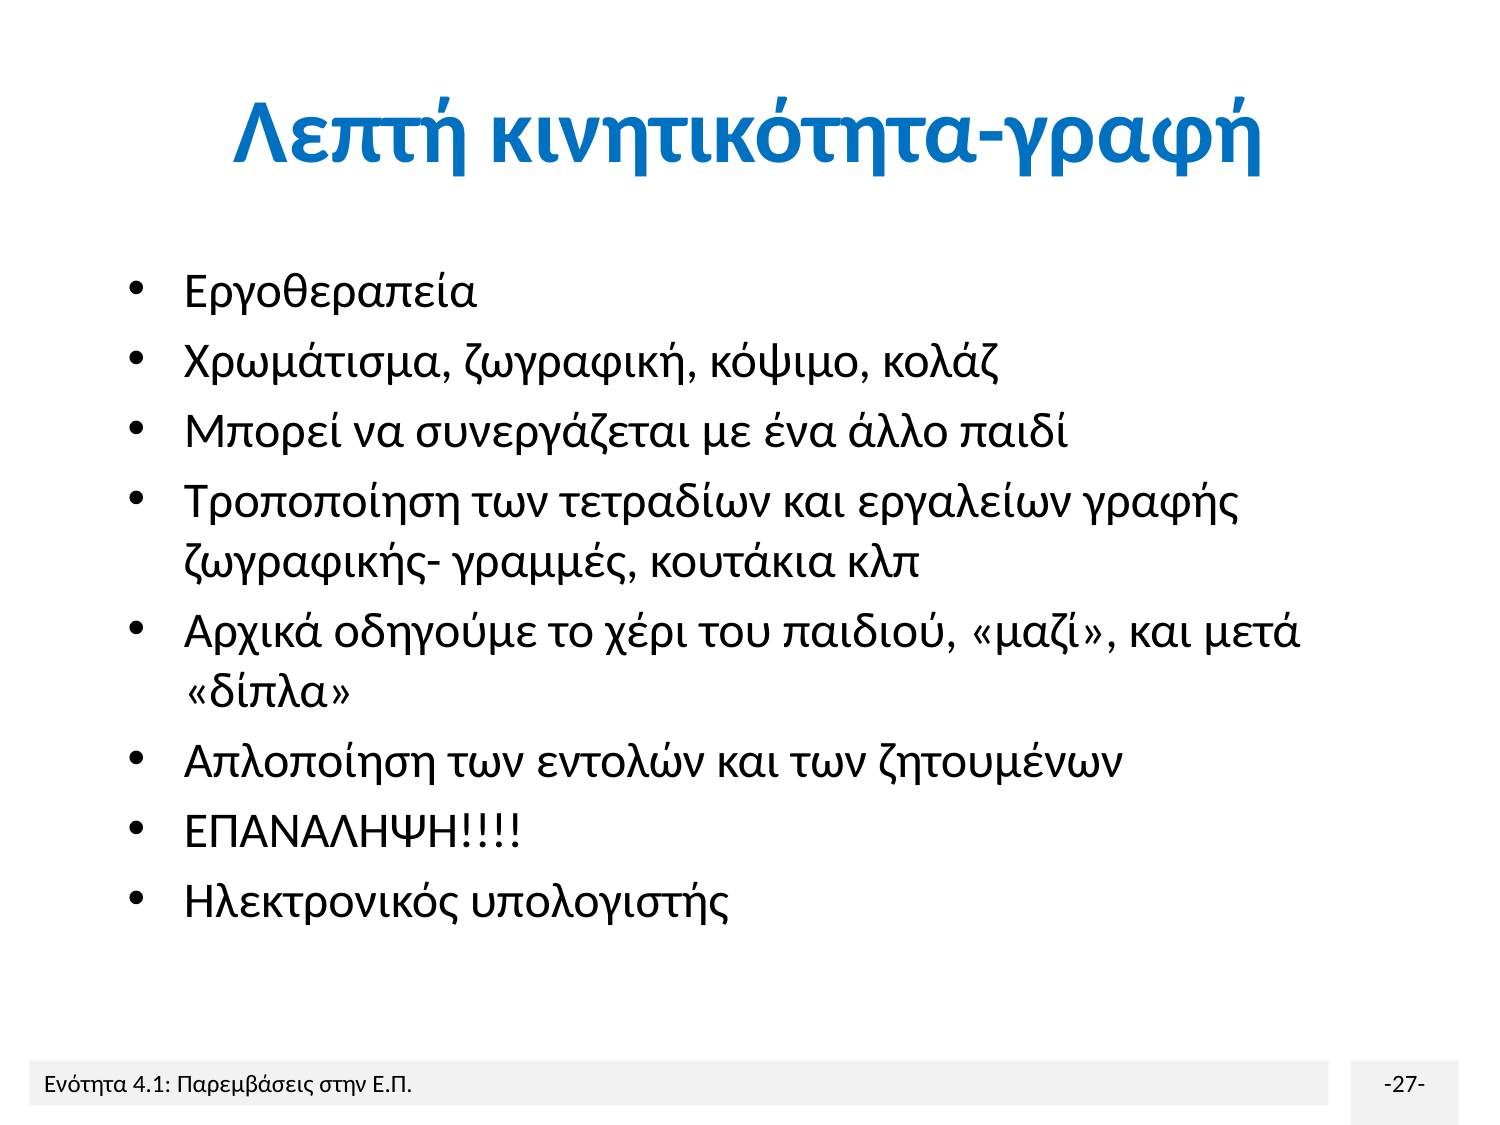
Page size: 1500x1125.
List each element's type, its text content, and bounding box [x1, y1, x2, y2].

list Εργοθεραπεία Χρωμάτισμα, ζωγραφική, κόψιμο, κολάζ Μπορεί να συνεργάζεται με ένα άλλο παιδί Τροποποίηση των τετραδίων και εργαλείων γραφής ζωγραφικής- γραμμές, κουτάκια κλπ Αρχικά οδηγούμε το χέρι του παιδιού, «μαζί», και μετά «δίπλα» Απλοποίηση των εντολών και των ζητουμένων ΕΠΑΝΑΛΗΨΗ!!!! Ηλεκτρονικός υπολογιστής [112, 249, 1463, 993]
title Λεπτή κινητικότητα-γραφή [75, 45, 1425, 207]
